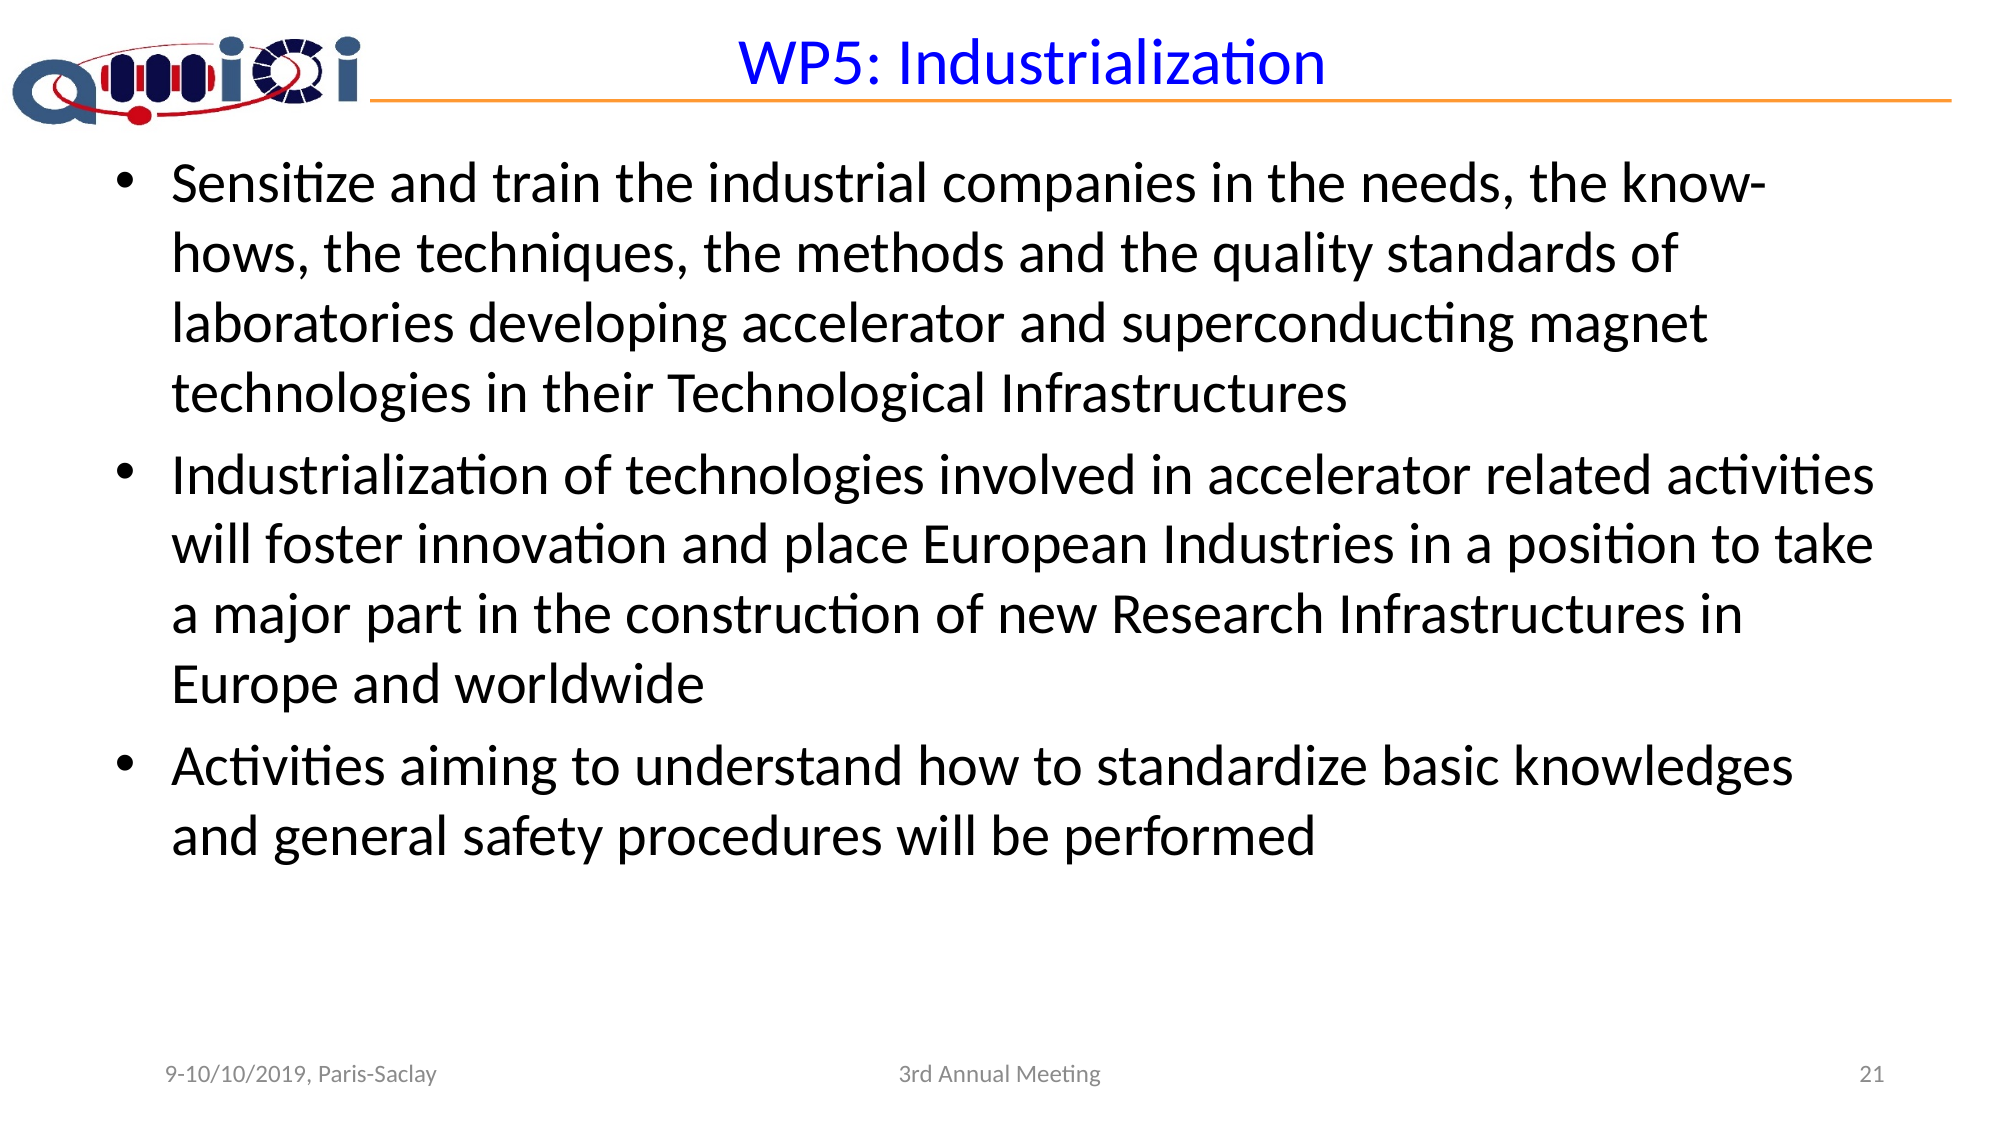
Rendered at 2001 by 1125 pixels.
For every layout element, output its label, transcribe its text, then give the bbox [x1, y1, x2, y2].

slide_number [149, 1042, 567, 1103]
list Sensitize and train the industrial companies in the needs, the know-hows, the techniques, the methods and the quality standards of laboratories developing accelerator and superconducting magnet technologies in their Technological Infrastructures Industrialization of technologies involved in accelerator related activities will foster innovation and place European Industries in a position to take a major part in the construction of new Research Infrastructures in Europe and worldwide Activities aiming to understand how to standardize basic knowledges and general safety procedures will be performed [99, 137, 1900, 1005]
slide_number 21 [1433, 1042, 1900, 1103]
picture [2, 0, 370, 161]
title WP5: Industrialization [133, 10, 1934, 105]
footer 3rd Annual Meeting [683, 1042, 1317, 1103]
